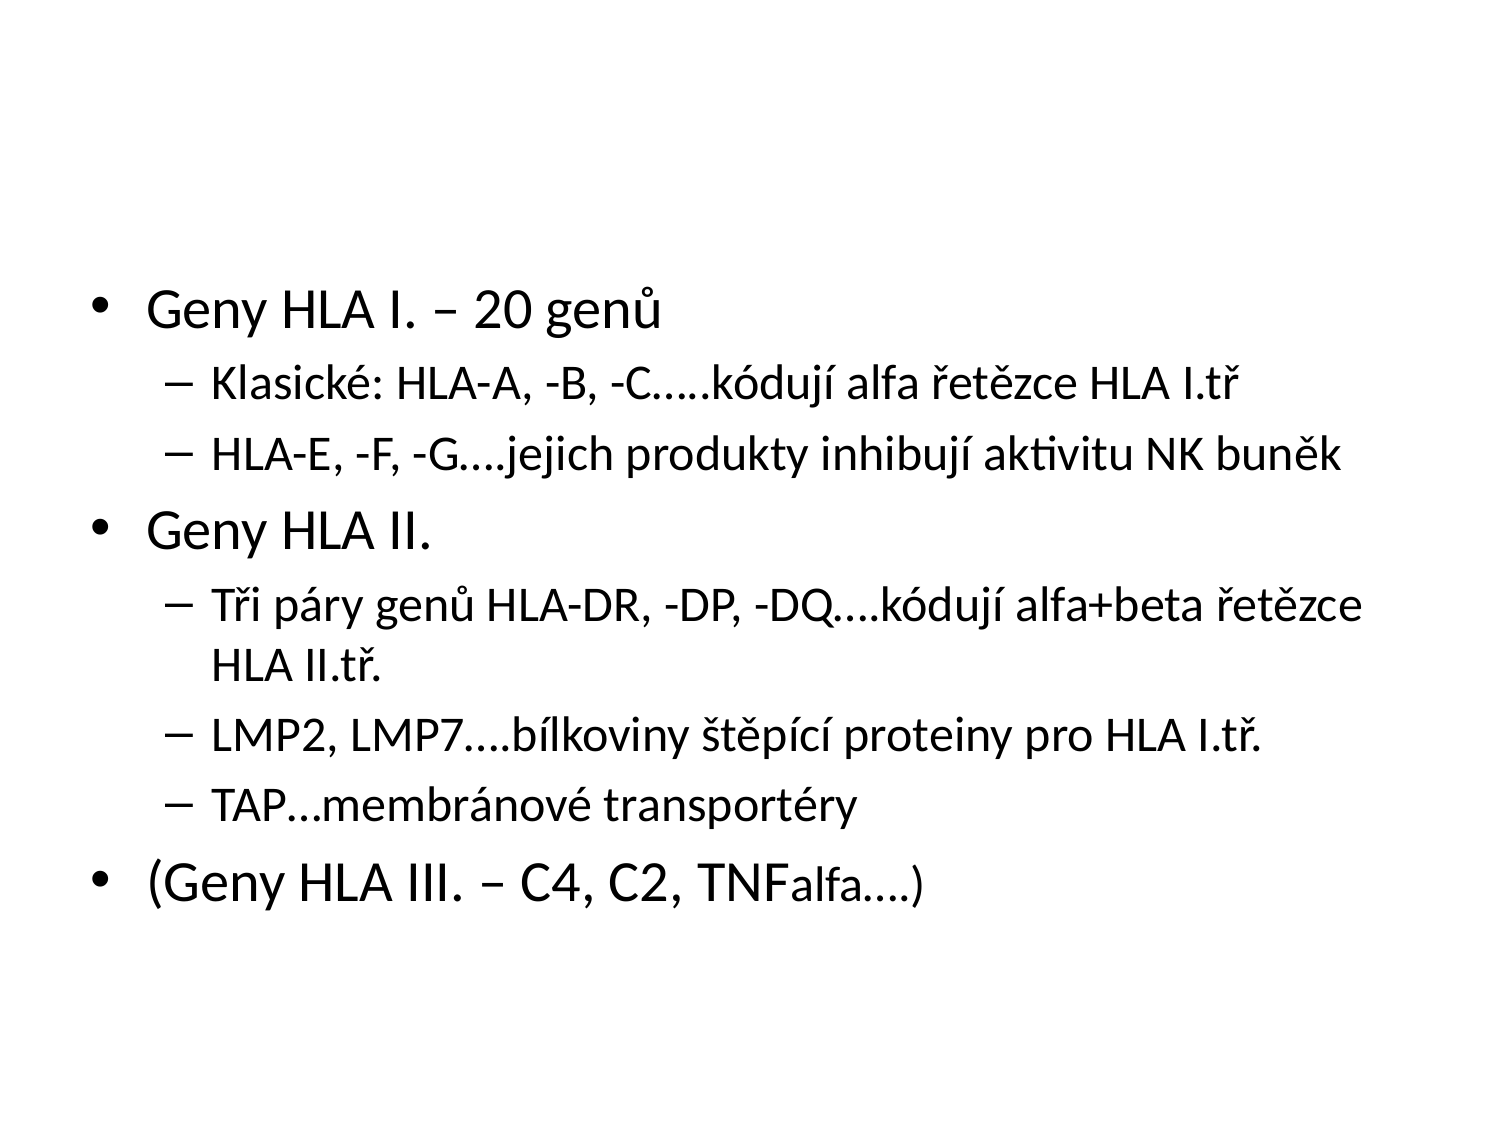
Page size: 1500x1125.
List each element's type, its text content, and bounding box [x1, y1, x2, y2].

list Geny HLA I. – 20 genů Klasické: HLA-A, -B, -C…..kódují alfa řetězce HLA I.tř HLA-E, -F, -G….jejich produkty inhibují aktivitu NK buněk Geny HLA II. Tři páry genů HLA-DR, -DP, -DQ….kódují alfa+beta řetězce HLA II.tř. LMP2, LMP7….bílkoviny štěpící proteiny pro HLA I.tř. TAP…membránové transportéry (Geny HLA III. – C4, C2, TNFalfa….) [75, 262, 1425, 1005]
